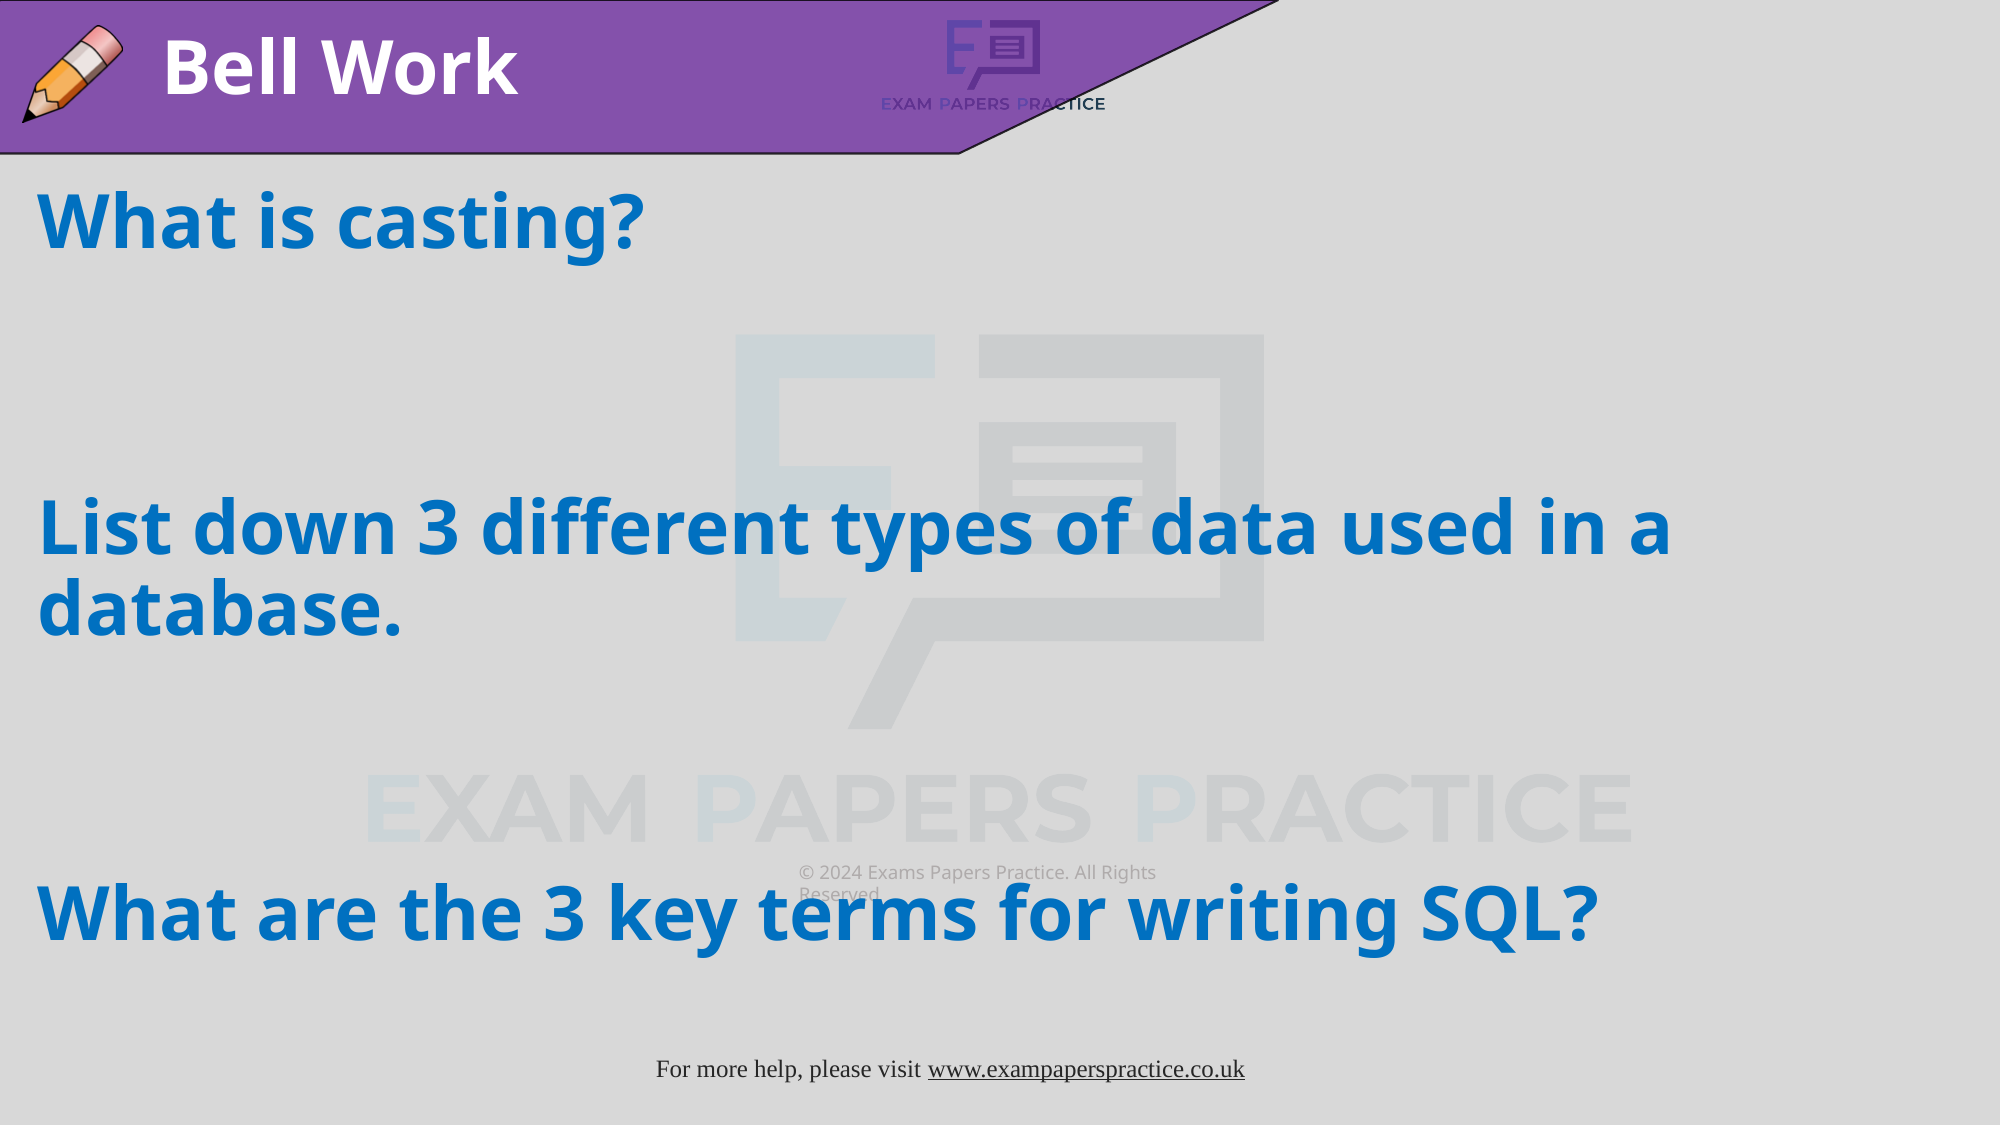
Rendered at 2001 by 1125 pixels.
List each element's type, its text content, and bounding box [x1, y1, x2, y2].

list Bell Work [146, 22, 960, 134]
picture [22, 25, 123, 123]
list What is casting? List down 3 different types of data used in a database. What are the 3 key terms for writing SQL? [22, 176, 1974, 1120]
